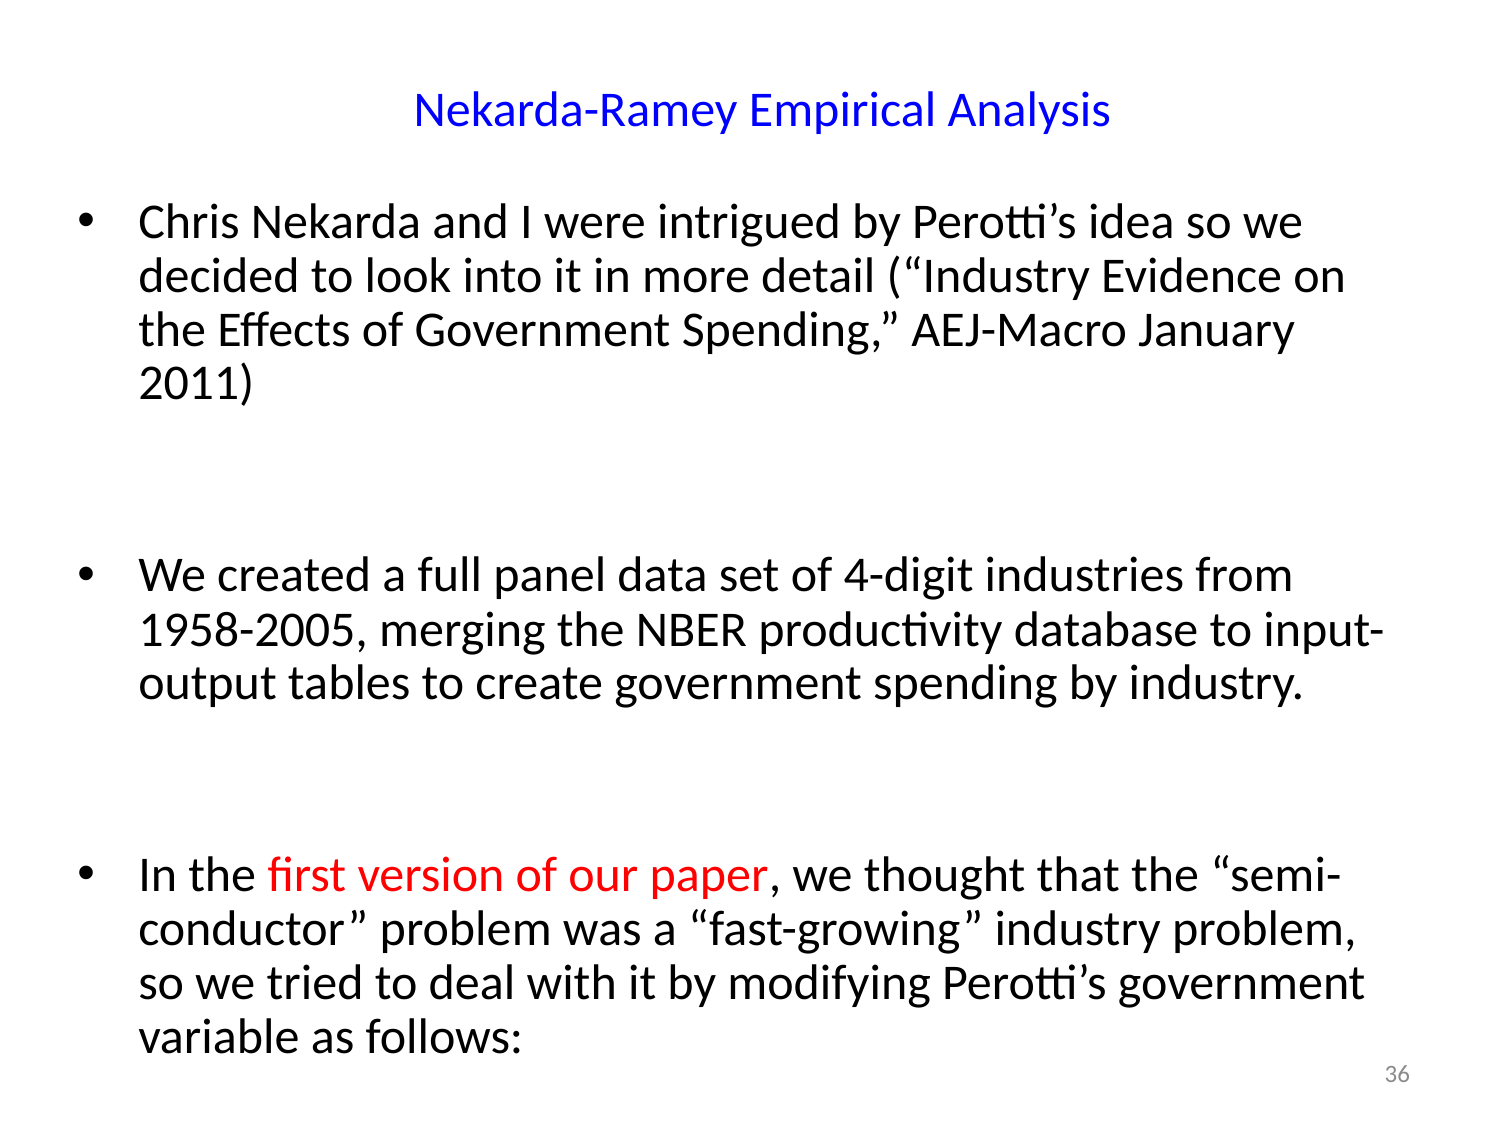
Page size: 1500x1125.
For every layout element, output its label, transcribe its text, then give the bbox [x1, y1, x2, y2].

title Nekarda-Ramey Empirical Analysis [87, 50, 1438, 163]
slide_number 36 [1074, 1042, 1425, 1103]
